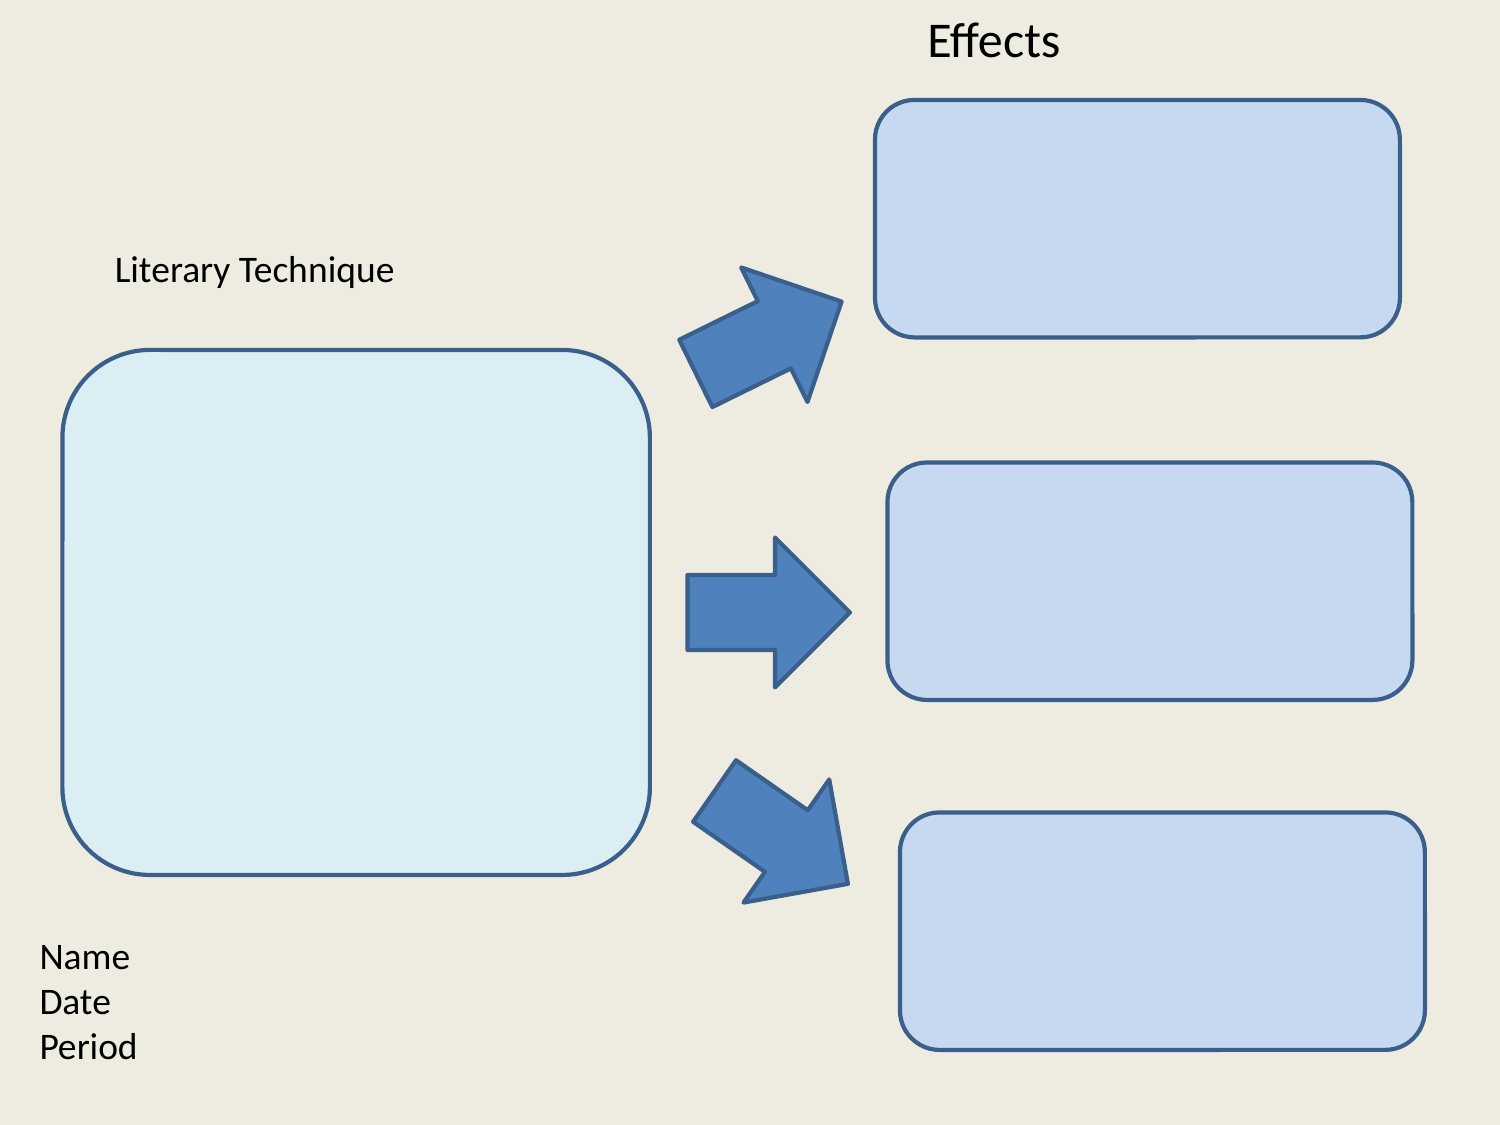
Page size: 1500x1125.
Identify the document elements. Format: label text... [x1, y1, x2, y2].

text_box Effects [912, 0, 1300, 75]
text_box [897, 810, 1428, 1053]
text_box [885, 460, 1415, 703]
text_box Literary Technique [99, 237, 500, 298]
text_box [691, 758, 850, 905]
text_box [677, 265, 844, 410]
text_box [60, 347, 652, 878]
text_box Name Date Period [24, 924, 488, 1075]
text_box [872, 97, 1403, 340]
text_box [685, 535, 853, 690]
